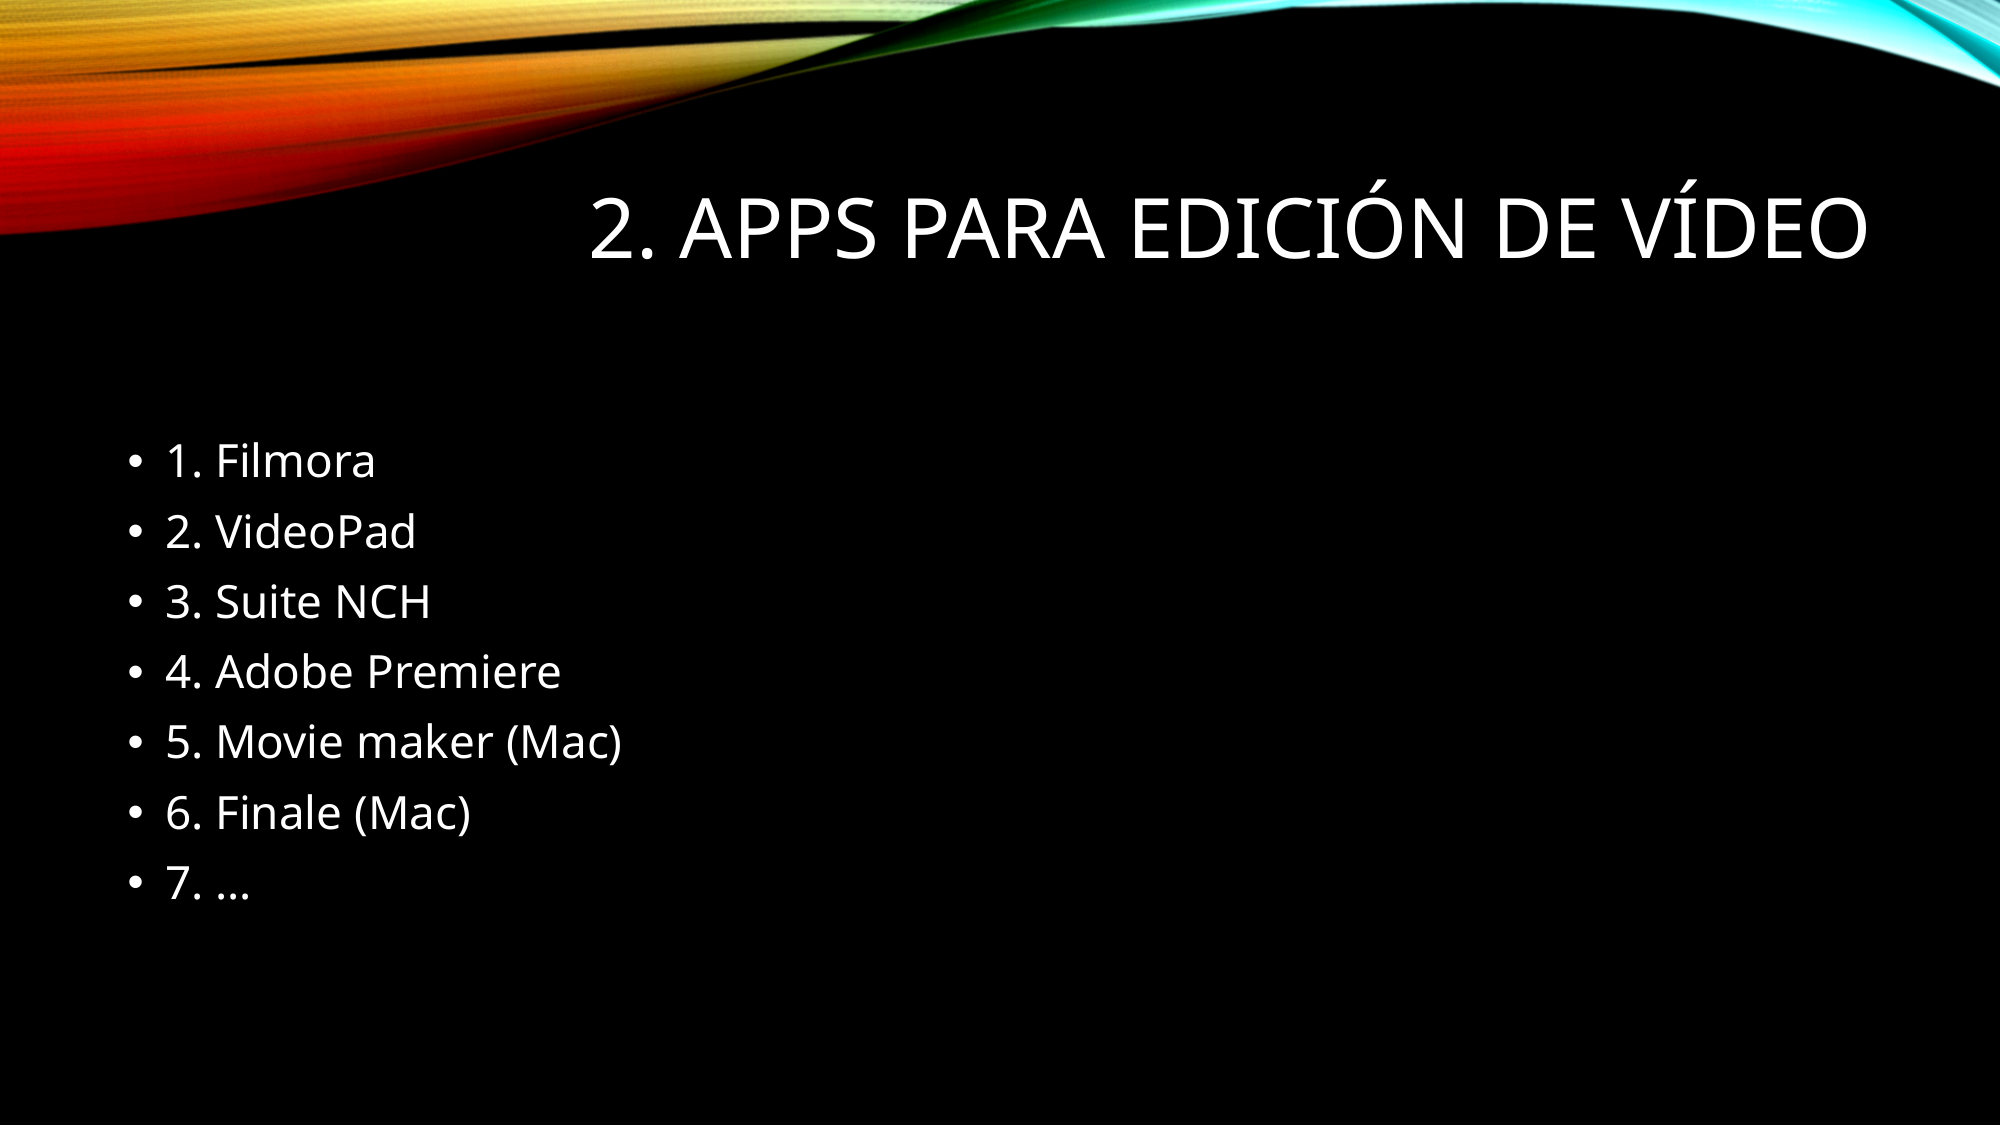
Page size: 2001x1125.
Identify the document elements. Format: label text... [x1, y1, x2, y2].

title 2. Apps para edición de vídeo [474, 125, 1888, 338]
list 1. Filmora 2. VideoPad 3. Suite NCH 4. Adobe Premiere 5. Movie maker (Mac) 6. Finale (Mac) 7. … [112, 430, 1888, 949]
picture [0, 0, 2000, 237]
